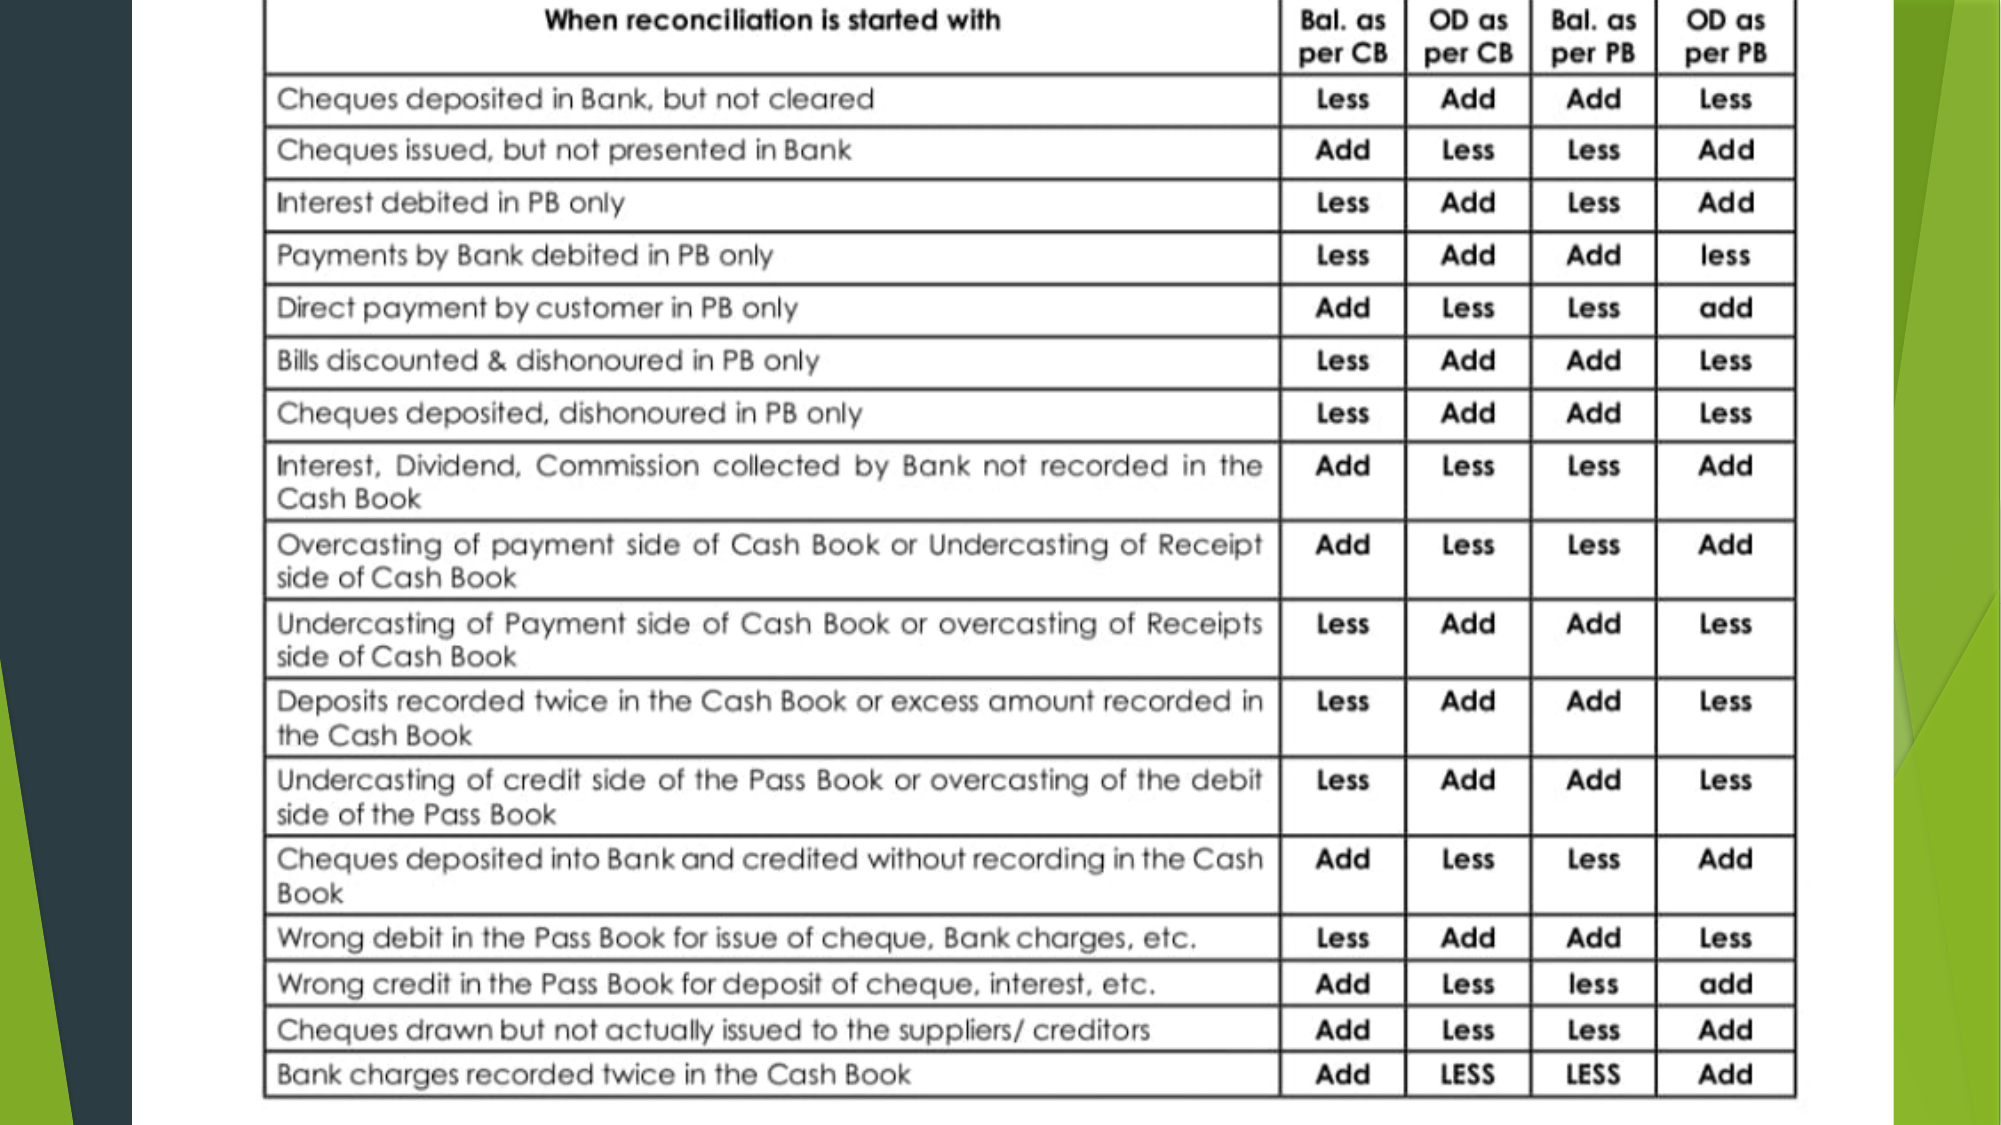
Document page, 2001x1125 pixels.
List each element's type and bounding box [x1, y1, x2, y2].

picture [111, 0, 1895, 1125]
